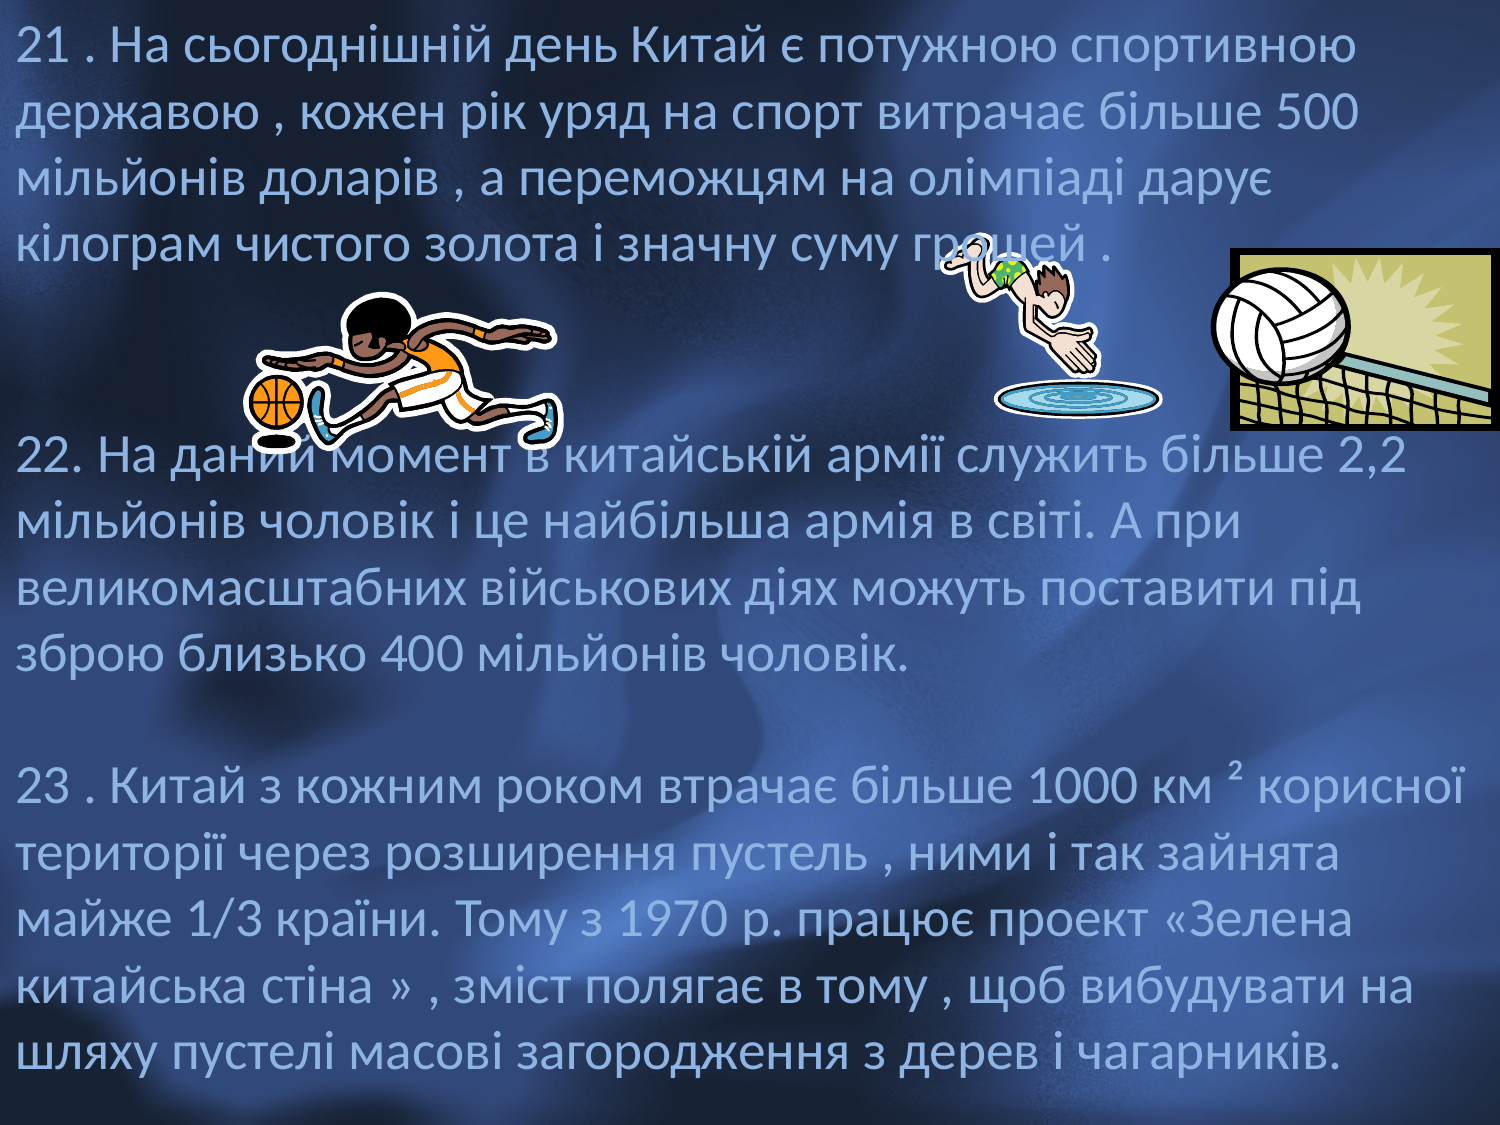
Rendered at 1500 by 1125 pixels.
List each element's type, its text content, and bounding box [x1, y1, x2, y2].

picture [1210, 247, 1500, 432]
picture [938, 231, 1164, 420]
picture [241, 290, 565, 456]
subtitle 21 . На сьогоднішній день Китай є потужною спортивною державою , кожен рік уряд на спорт витрачає більше 500 мільйонів доларів , а переможцям на олімпіаді дарує кілограм чистого золота і значну суму грошей . 22. На даний момент в китайській армії служить більше 2,2 мільйонів чоловік і це найбільша армія в світі. А при великомасштабних військових діях можуть поставити під зброю близько 400 мільйонів чоловік. 23 . Китай з кожним роком втрачає більше 1000 км ² корисної території через розширення пустель , ними і так зайнята майже 1/3 країни. Тому з 1970 р. працює проект «Зелена китайська стіна » , зміст полягає в тому , щоб вибудувати на шляху пустелі масові загородження з дерев і чагарників. [0, 0, 1500, 1125]
